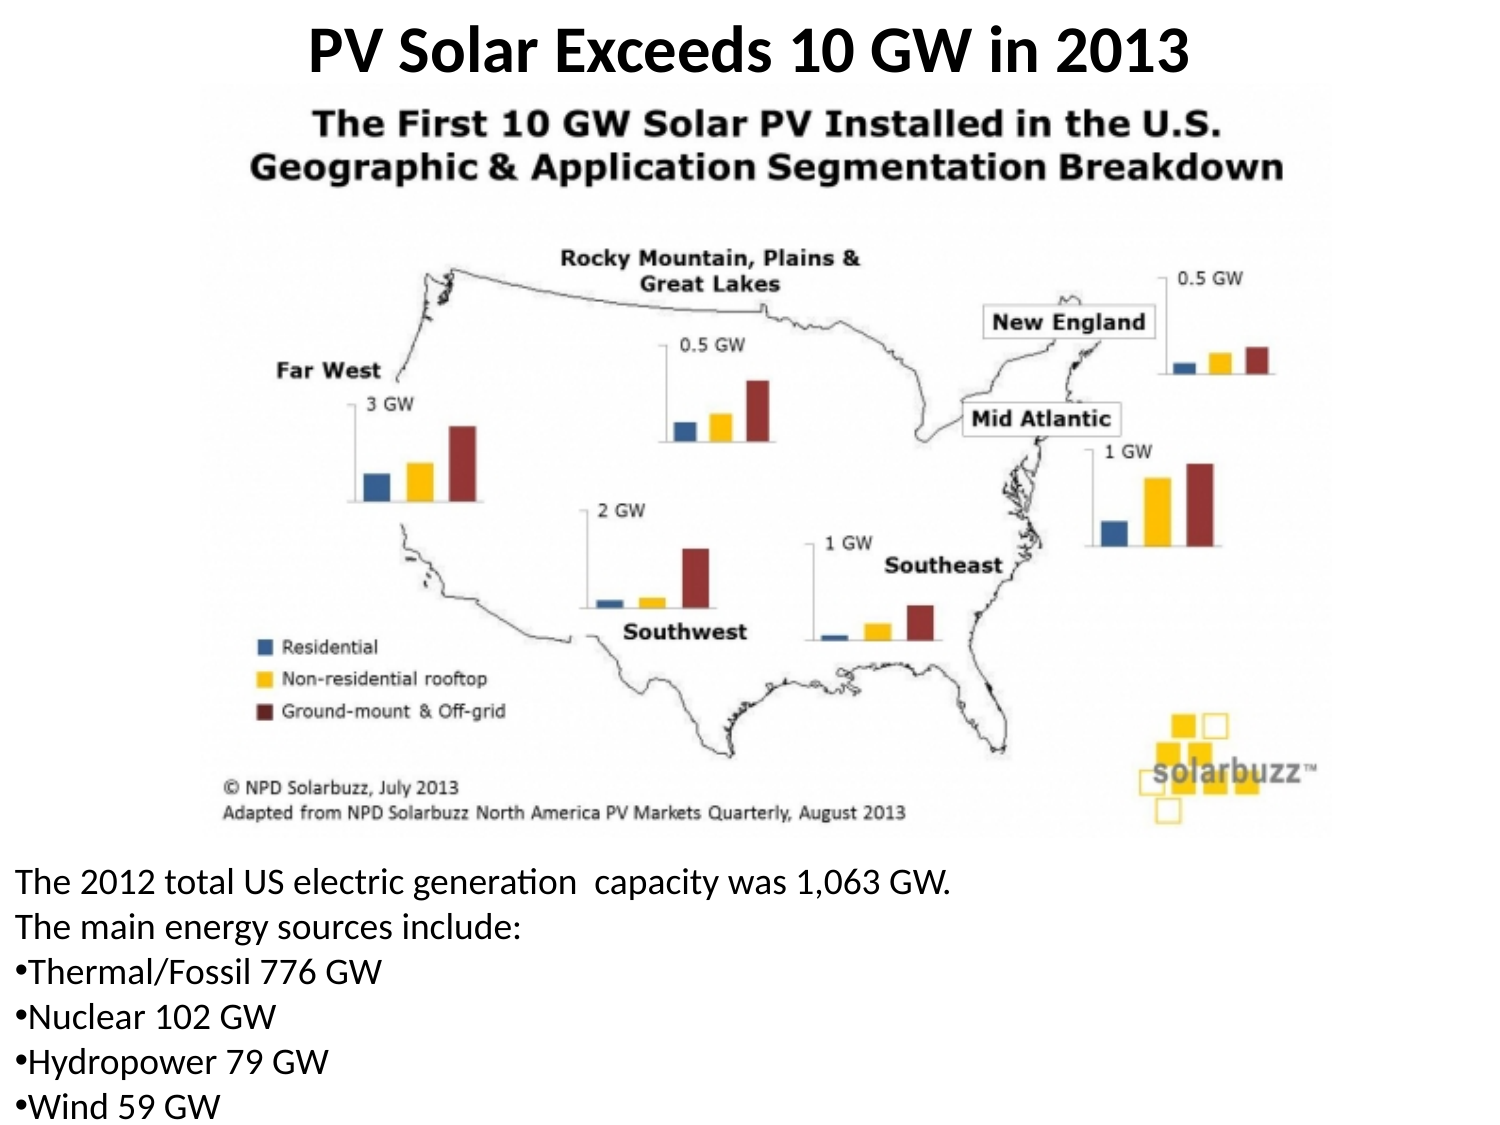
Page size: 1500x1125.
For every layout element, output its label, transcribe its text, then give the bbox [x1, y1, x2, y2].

picture [199, 83, 1332, 838]
title PV Solar Exceeds 10 GW in 2013 [75, 0, 1425, 93]
text_box The 2012 total US electric generation capacity was 1,063 GW. The main energy sources include: Thermal/Fossil 776 GW Nuclear 102 GW Hydropower 79 GW Wind 59 GW [0, 849, 1113, 1125]
